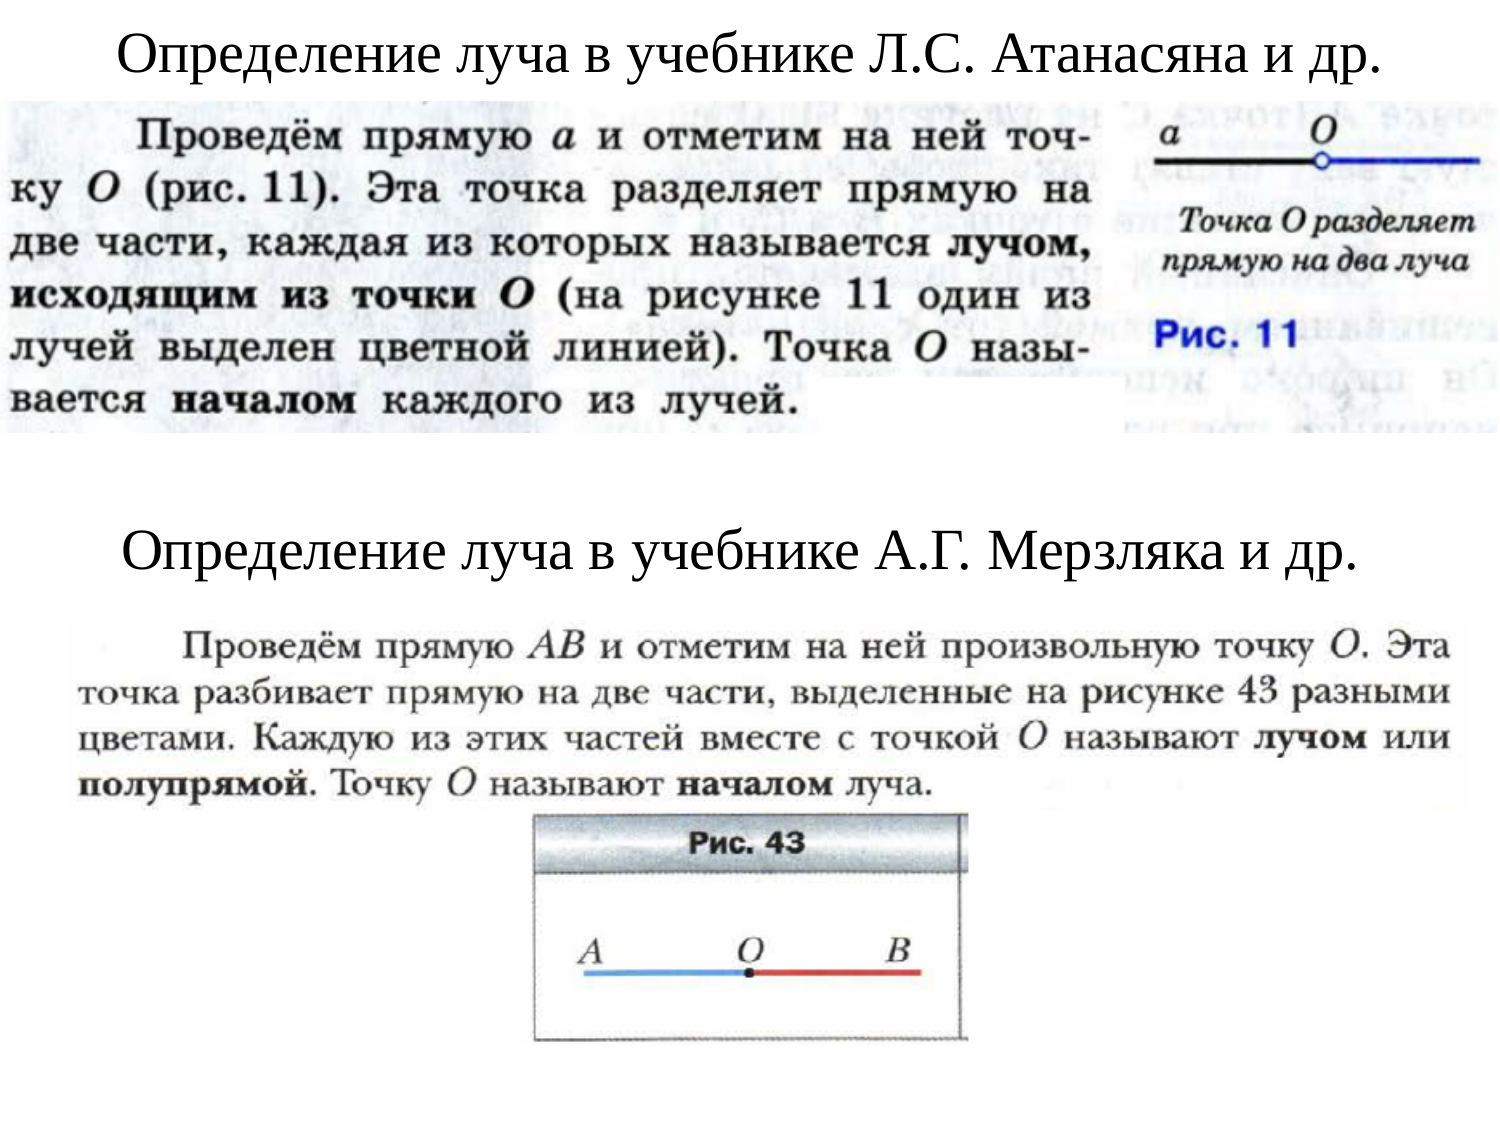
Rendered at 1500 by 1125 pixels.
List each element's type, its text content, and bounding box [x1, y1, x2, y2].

picture [0, 101, 1498, 433]
text_box Определение луча в учебнике А.Г. Мерзляка и др. [0, 503, 1481, 589]
picture [65, 620, 1470, 1051]
text_box Определение луча в учебнике Л.С. Атанасяна и др. [0, 6, 1500, 92]
